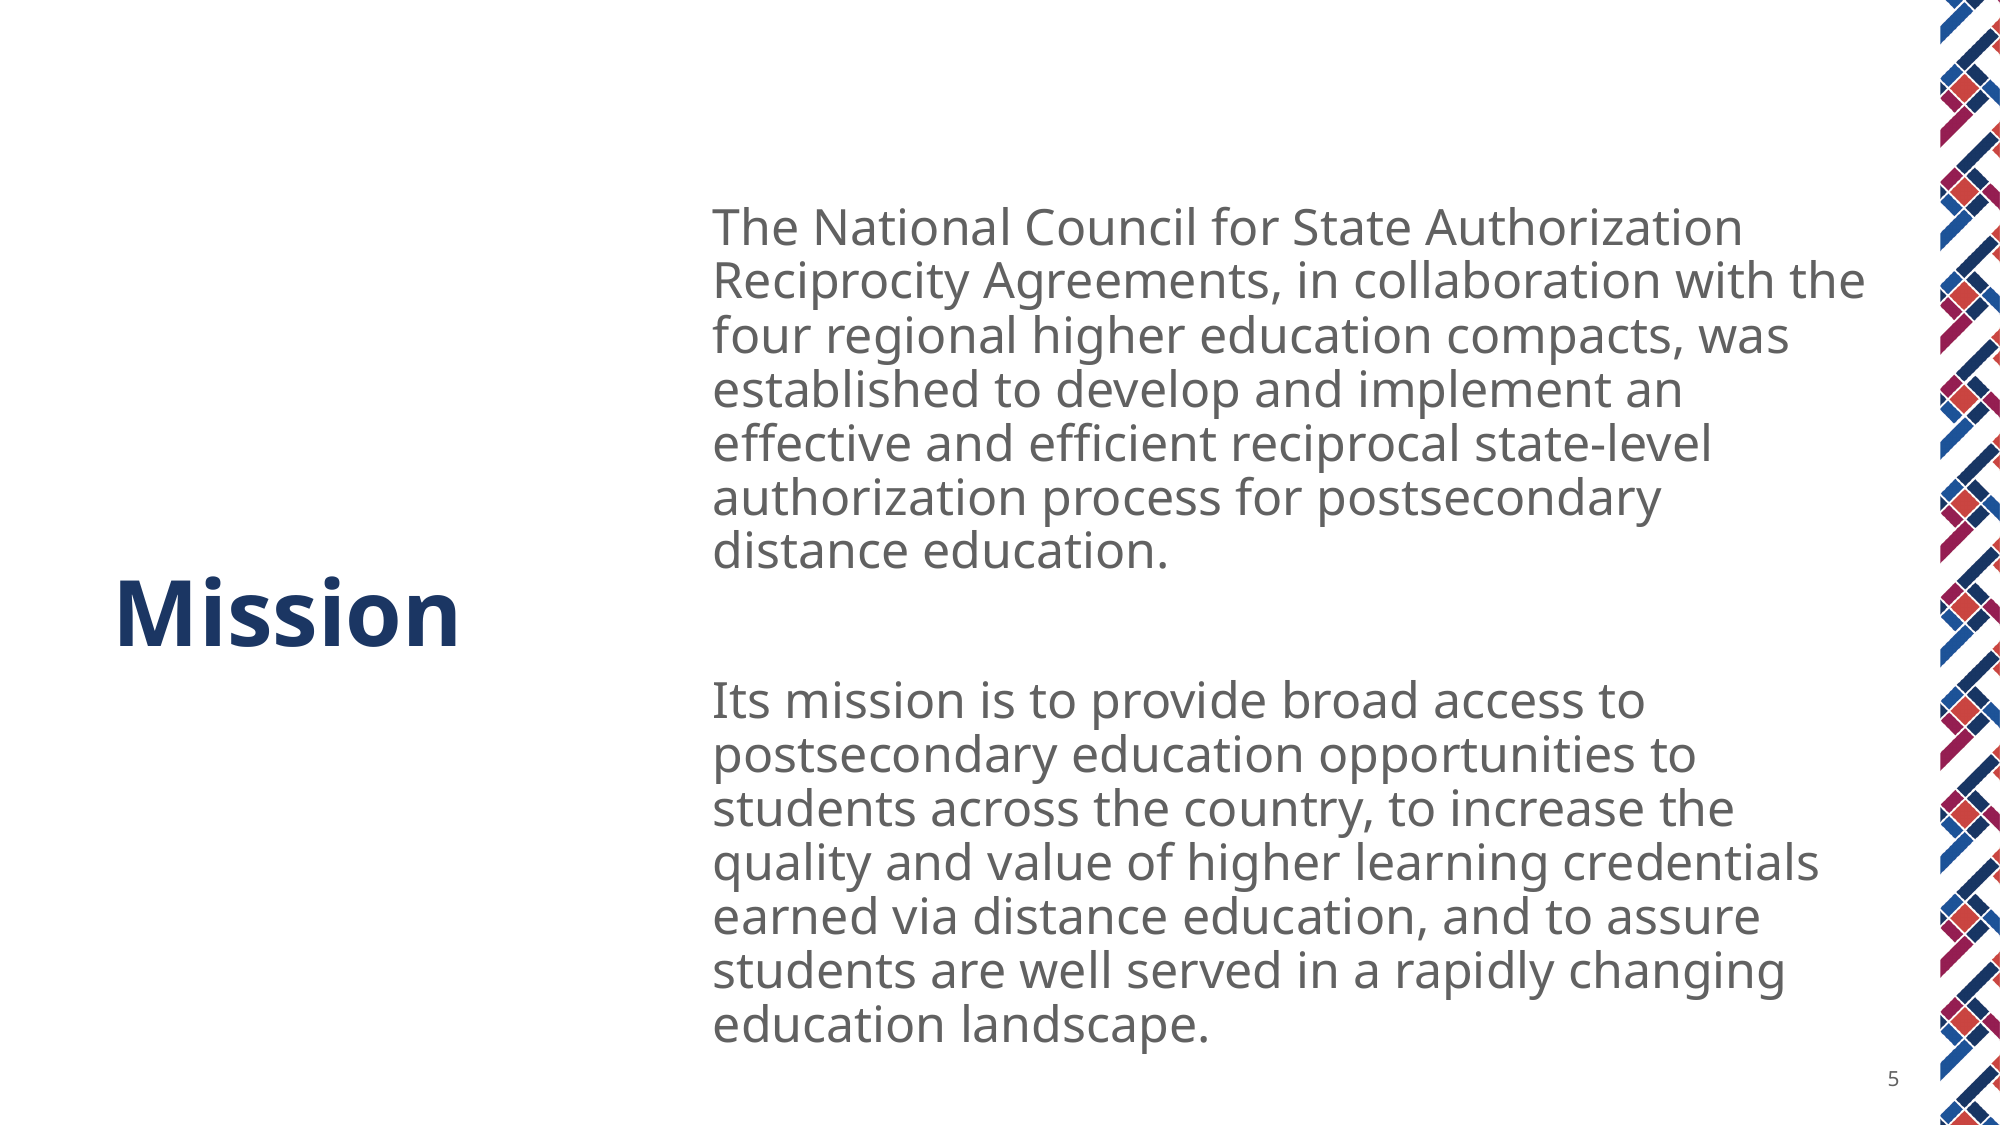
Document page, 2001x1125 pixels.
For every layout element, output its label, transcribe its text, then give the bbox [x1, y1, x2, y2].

picture [1940, 0, 2001, 1125]
list Mission [98, 560, 655, 917]
list The National Council for State Authorization Reciprocity Agreements, in collaboration with the four regional higher education compacts, was established to develop and implement an effective and efficient reciprocal state-level authorization process for postsecondary distance education. Its mission is to provide broad access to postsecondary education opportunities to students across the country, to increase the quality and value of higher learning credentials earned via distance education, and to assure students are well served in a rapidly changing education landscape. [698, 194, 1884, 1000]
